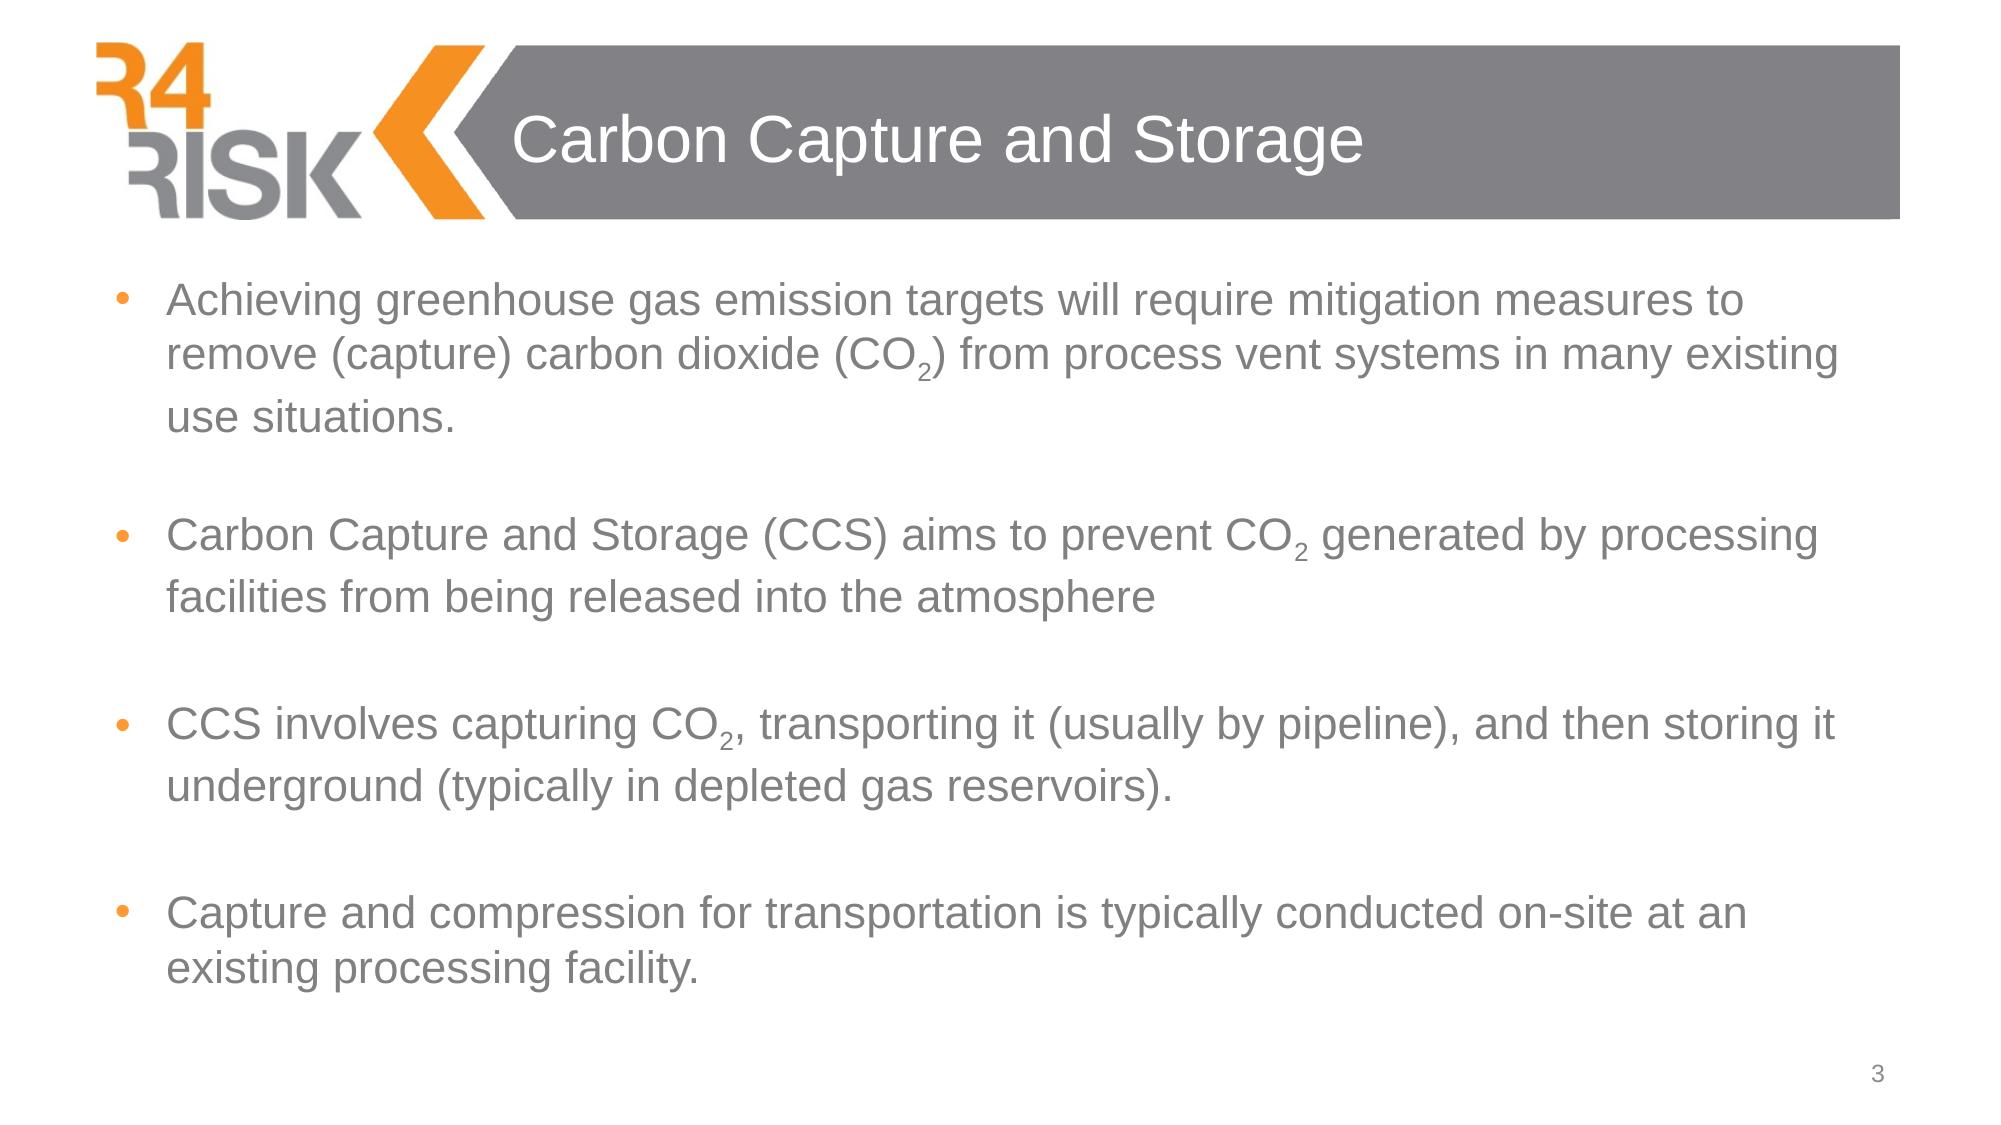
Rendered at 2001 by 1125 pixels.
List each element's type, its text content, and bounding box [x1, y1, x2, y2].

slide_number 3 [1433, 1042, 1900, 1103]
list Achieving greenhouse gas emission targets will require mitigation measures to remove (capture) carbon dioxide (CO2) from process vent systems in many existing use situations. Carbon Capture and Storage (CCS) aims to prevent CO2 generated by processing facilities from being released into the atmosphere CCS involves capturing CO2, transporting it (usually by pipeline), and then storing it underground (typically in depleted gas reservoirs). Capture and compression for transportation is typically conducted on-site at an existing processing facility. [99, 262, 1900, 1005]
title Carbon Capture and Storage [496, 90, 1900, 183]
picture [96, 0, 1900, 262]
